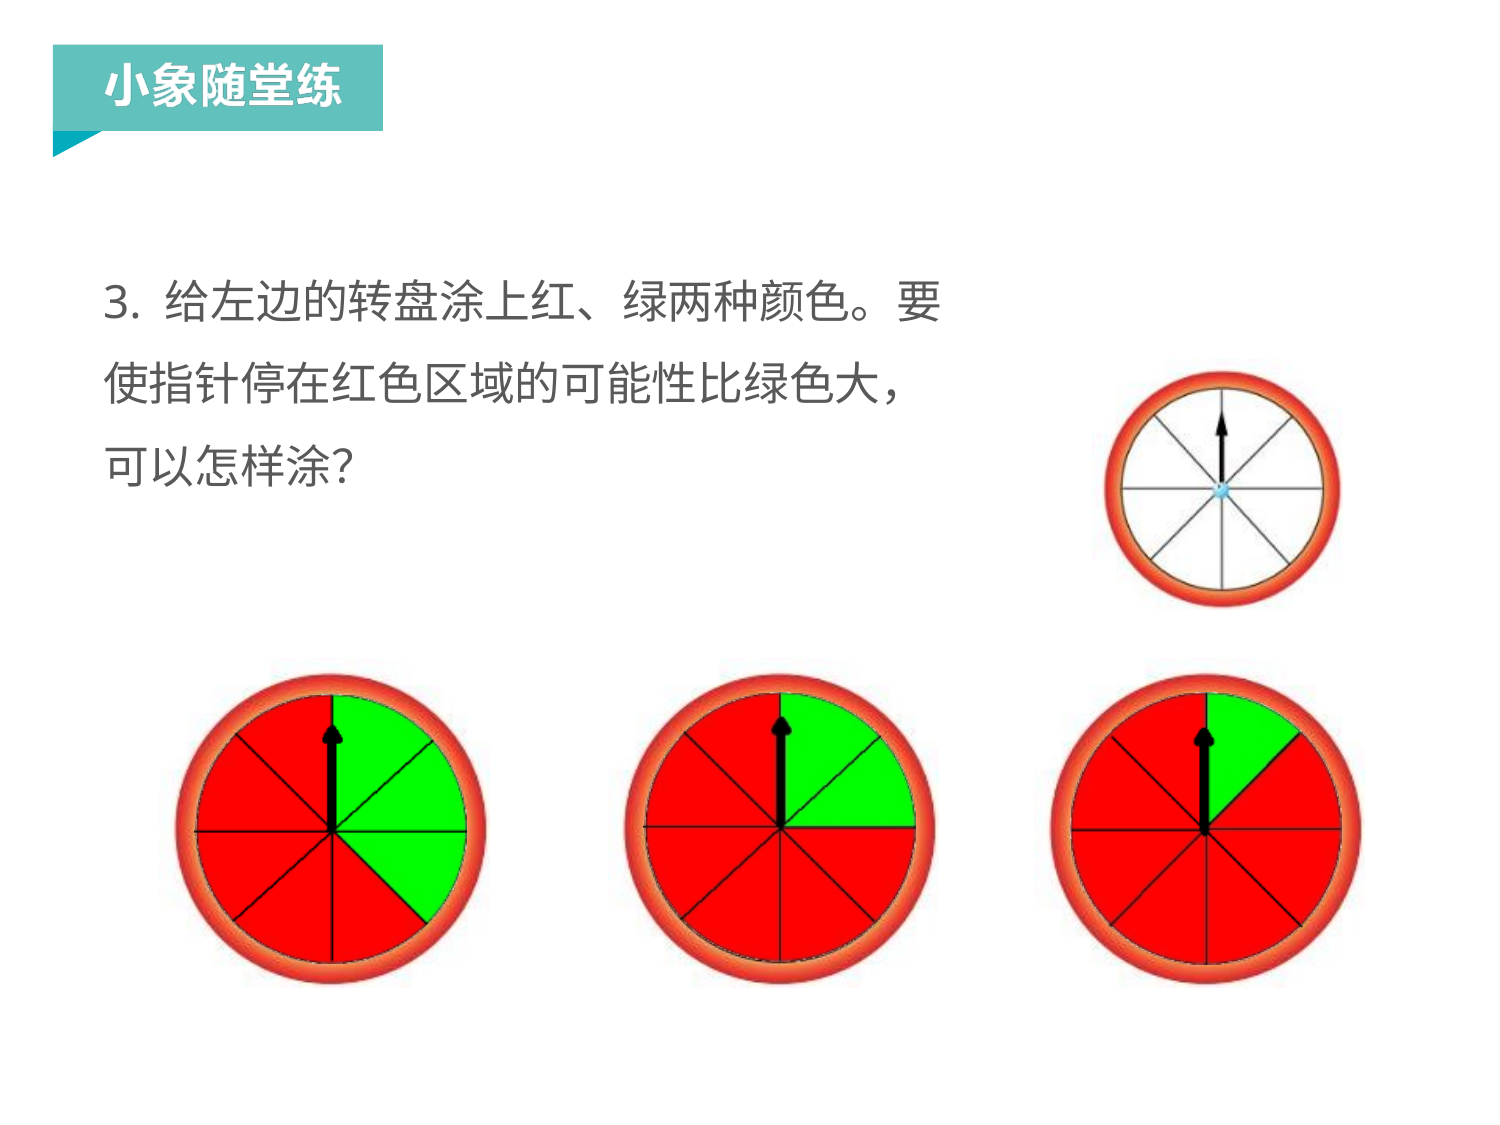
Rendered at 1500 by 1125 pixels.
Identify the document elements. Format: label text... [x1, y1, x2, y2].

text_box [1034, 645, 1365, 989]
picture [76, 42, 411, 140]
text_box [608, 645, 939, 988]
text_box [159, 645, 490, 988]
picture [1092, 349, 1343, 610]
text_box 3. 给左边的转盘涂上红、绿两种颜色。要使指针停在红色区域的可能性比绿色大，可以怎样涂？ [88, 237, 974, 500]
